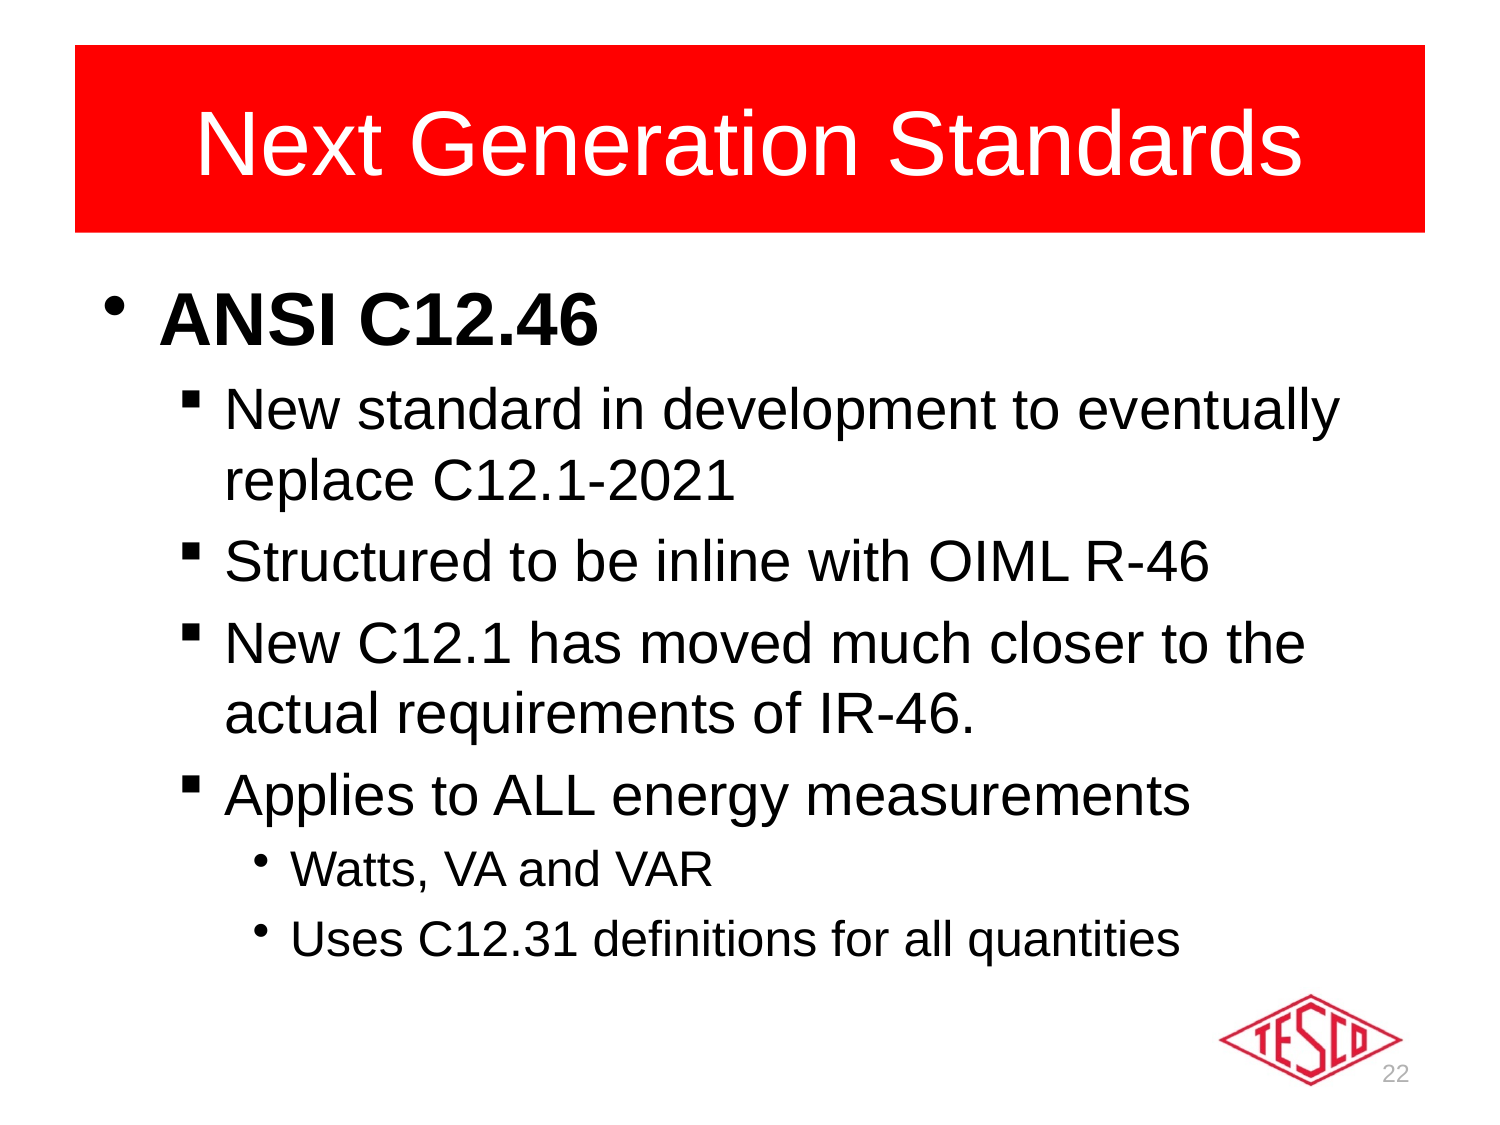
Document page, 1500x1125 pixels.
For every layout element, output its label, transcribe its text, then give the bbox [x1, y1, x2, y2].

list ANSI C12.46 New standard in development to eventually replace C12.1-2021 Structured to be inline with OIML R-46 New C12.1 has moved much closer to the actual requirements of IR-46. Applies to ALL energy measurements Watts, VA and VAR Uses C12.31 definitions for all quantities [87, 262, 1438, 1013]
slide_number 22 [1074, 1042, 1425, 1103]
picture [1212, 1013, 1413, 1042]
title Next Generation Standards [75, 45, 1425, 233]
